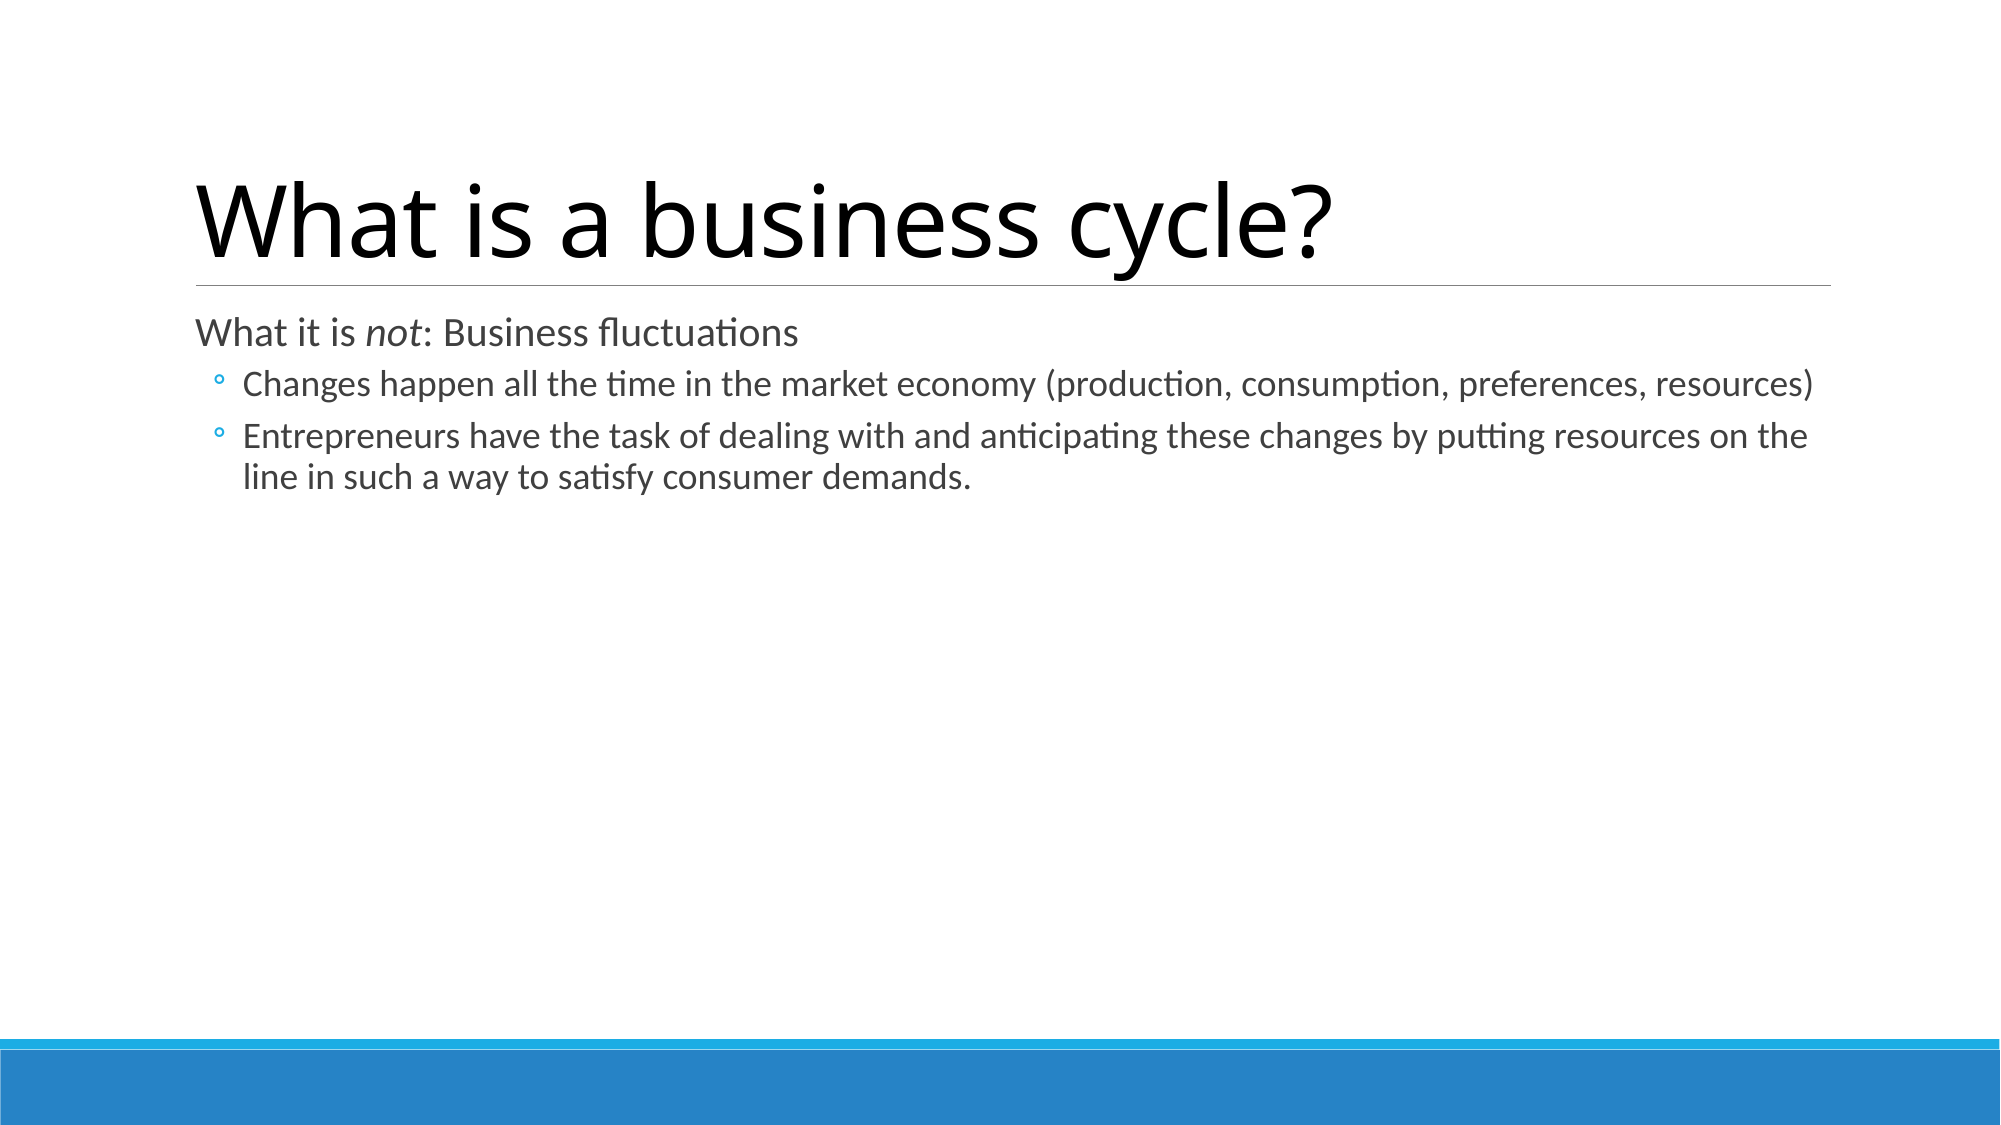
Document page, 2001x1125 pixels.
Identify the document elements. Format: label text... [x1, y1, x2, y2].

list What it is not: Business fluctuations Changes happen all the time in the market economy (production, consumption, preferences, resources) Entrepreneurs have the task of dealing with and anticipating these changes by putting resources on the line in such a way to satisfy consumer demands. [180, 302, 1830, 963]
title What is a business cycle? [180, 47, 1830, 285]
